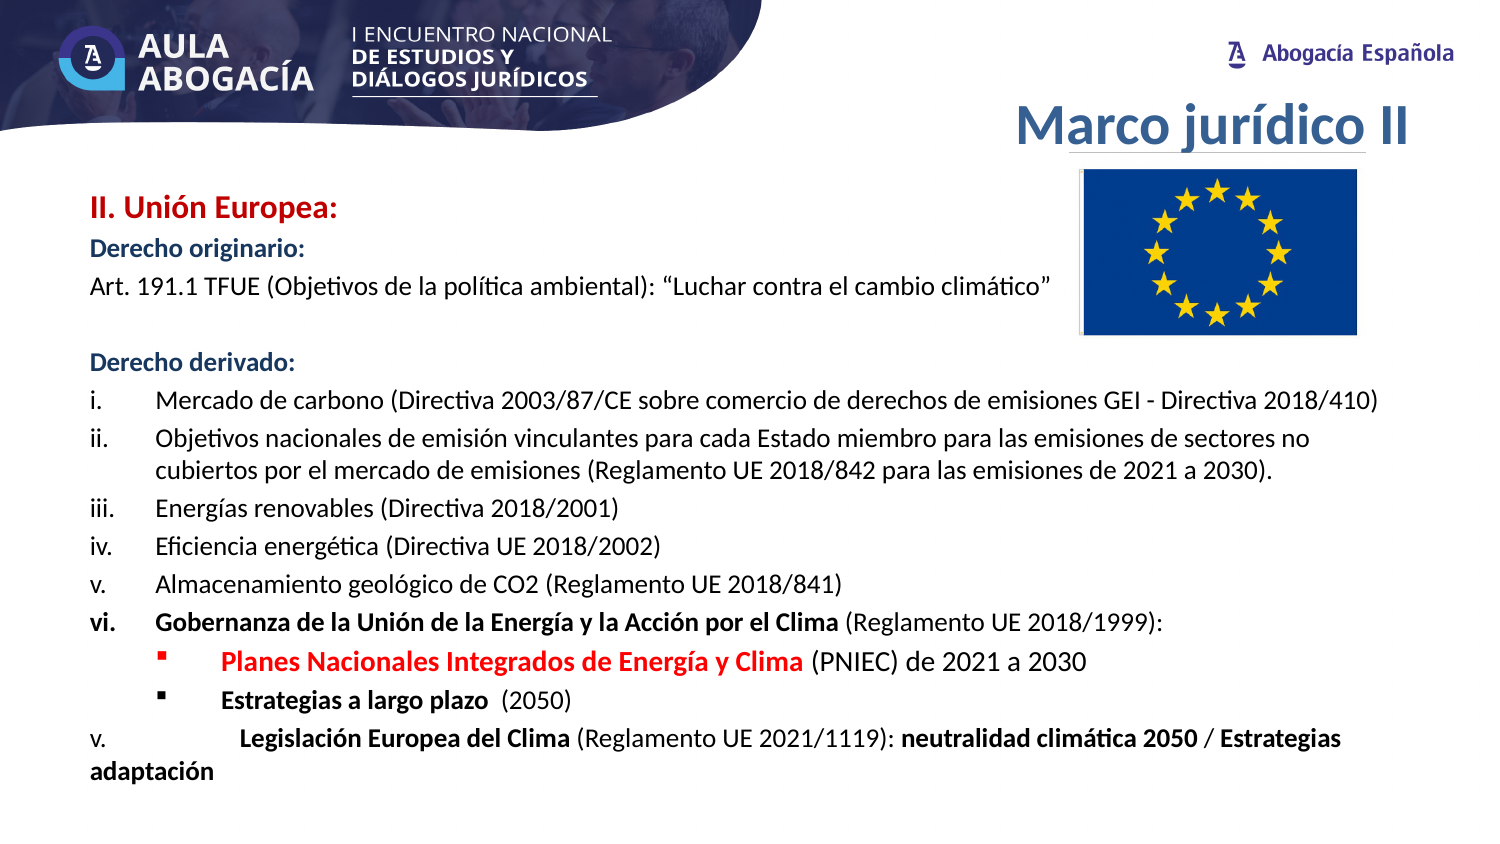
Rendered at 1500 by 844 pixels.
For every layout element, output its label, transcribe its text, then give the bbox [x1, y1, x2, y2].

picture [0, 0, 1500, 844]
title Marco jurídico II [998, 79, 1425, 151]
list II. Unión Europea: Derecho originario: Art. 191.1 TFUE (Objetivos de la política ambiental): “Luchar contra el cambio climático” Derecho derivado: Mercado de carbono (Directiva 2003/87/CE sobre comercio de derechos de emisiones GEI - Directiva 2018/410) Objetivos nacionales de emisión vinculantes para cada Estado miembro para las emisiones de sectores no cubiertos por el mercado de emisiones (Reglamento UE 2018/842 para las emisiones de 2021 a 2030). Energías renovables (Directiva 2018/2001) Eficiencia energética (Directiva UE 2018/2002) Almacenamiento geológico de CO2 (Reglamento UE 2018/841) Gobernanza de la Unión de la Energía y la Acción por el Clima (Reglamento UE 2018/1999): Planes Nacionales Integrados de Energía y Clima (PNIEC) de 2021 a 2030 Estrategias a largo plazo (2050) v. Legislación Europea del Clima (Reglamento UE 2021/1119): neutralidad climática 2050 / Estrategias adaptación [75, 177, 1425, 812]
